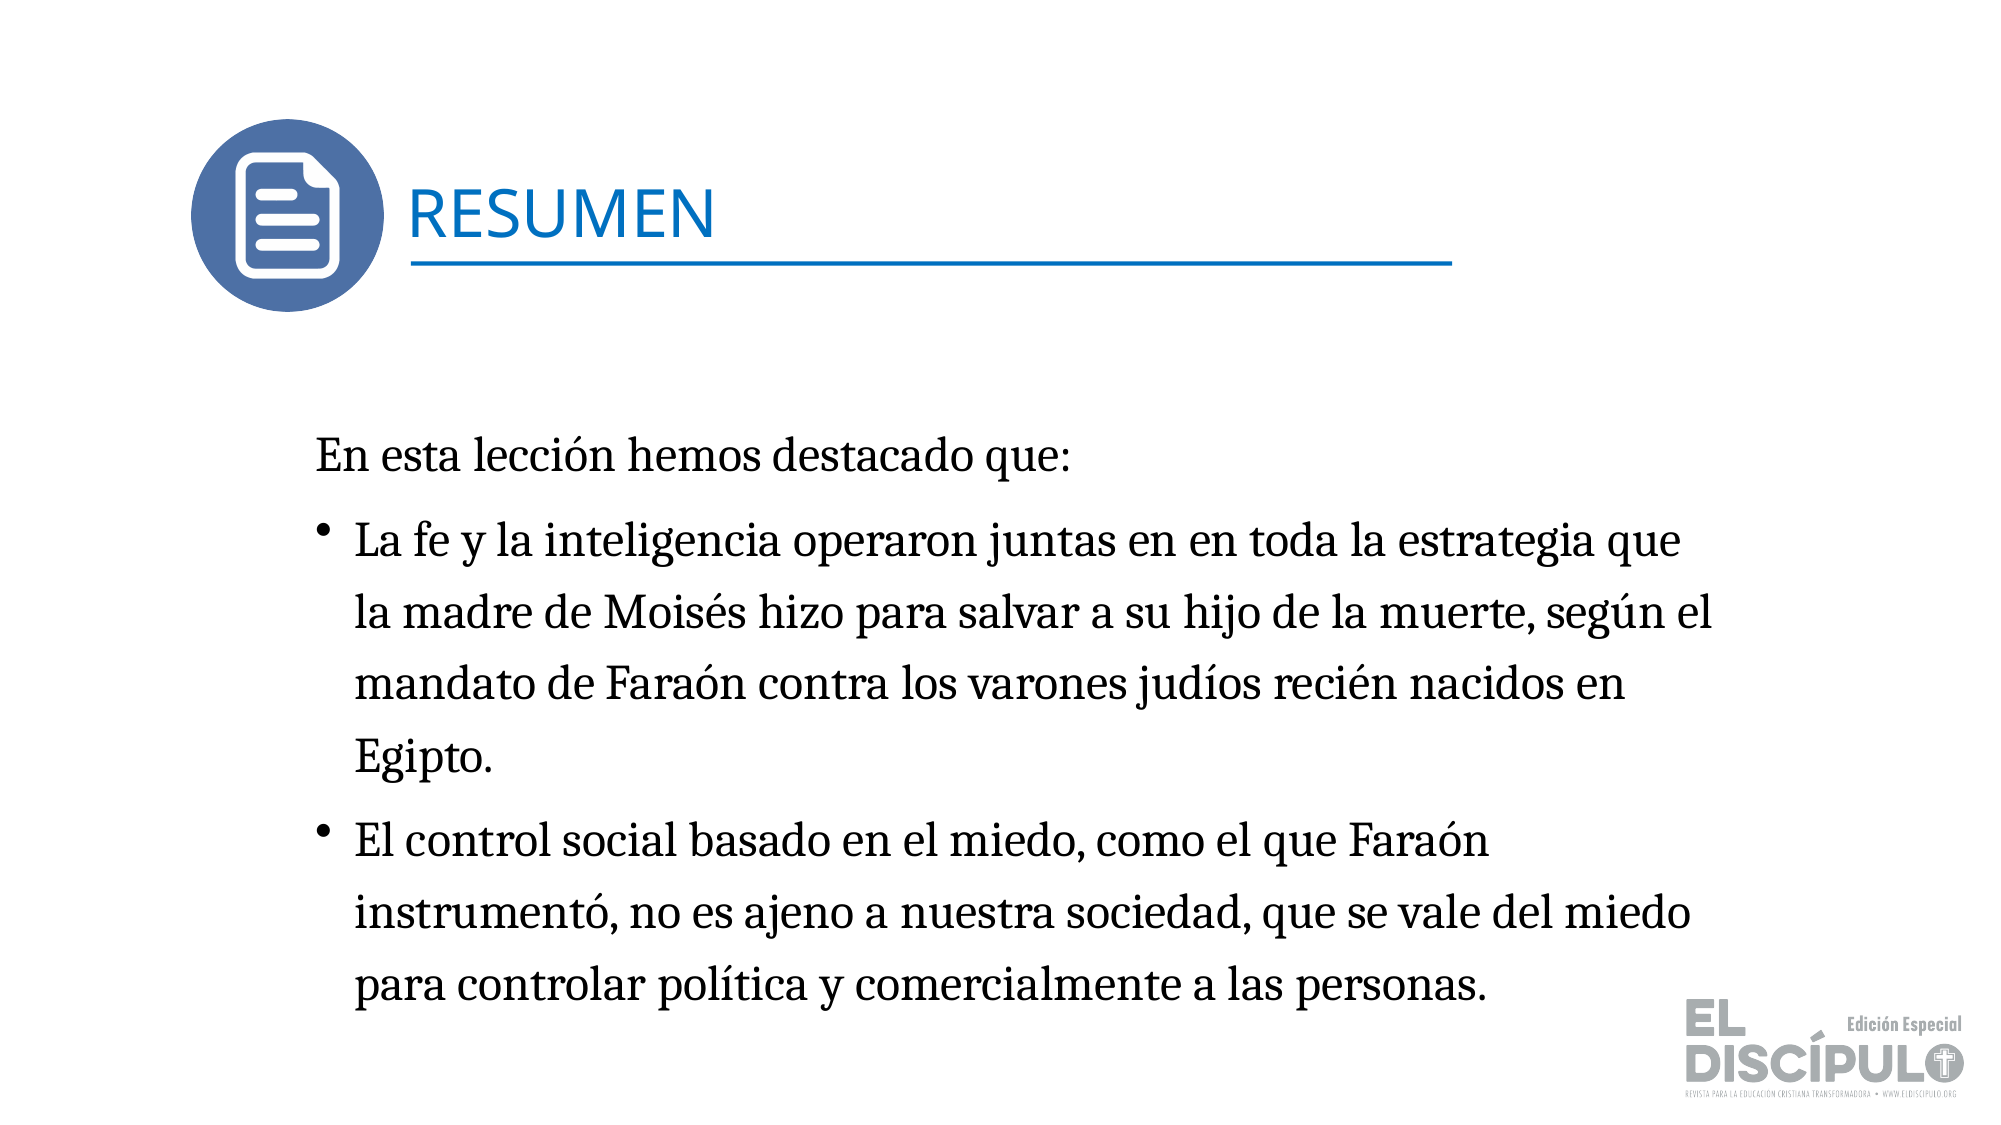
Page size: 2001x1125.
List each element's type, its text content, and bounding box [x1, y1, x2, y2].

picture [191, 119, 384, 312]
title RESUMEN [398, 166, 905, 264]
text_box En esta lección hemos destacado que: La fe y la inteligencia operaron juntas en en toda la estrategia que la madre de Moisés hizo para salvar a su hijo de la muerte, según el mandato de Faraón contra los varones judíos recién nacidos en Egipto. El control social basado en el miedo, como el que Faraón instrumentó, no es ajeno a nuestra sociedad, que se vale del miedo para controlar política y comercialmente a las personas. [306, 401, 1732, 1019]
picture [1685, 999, 1965, 1100]
